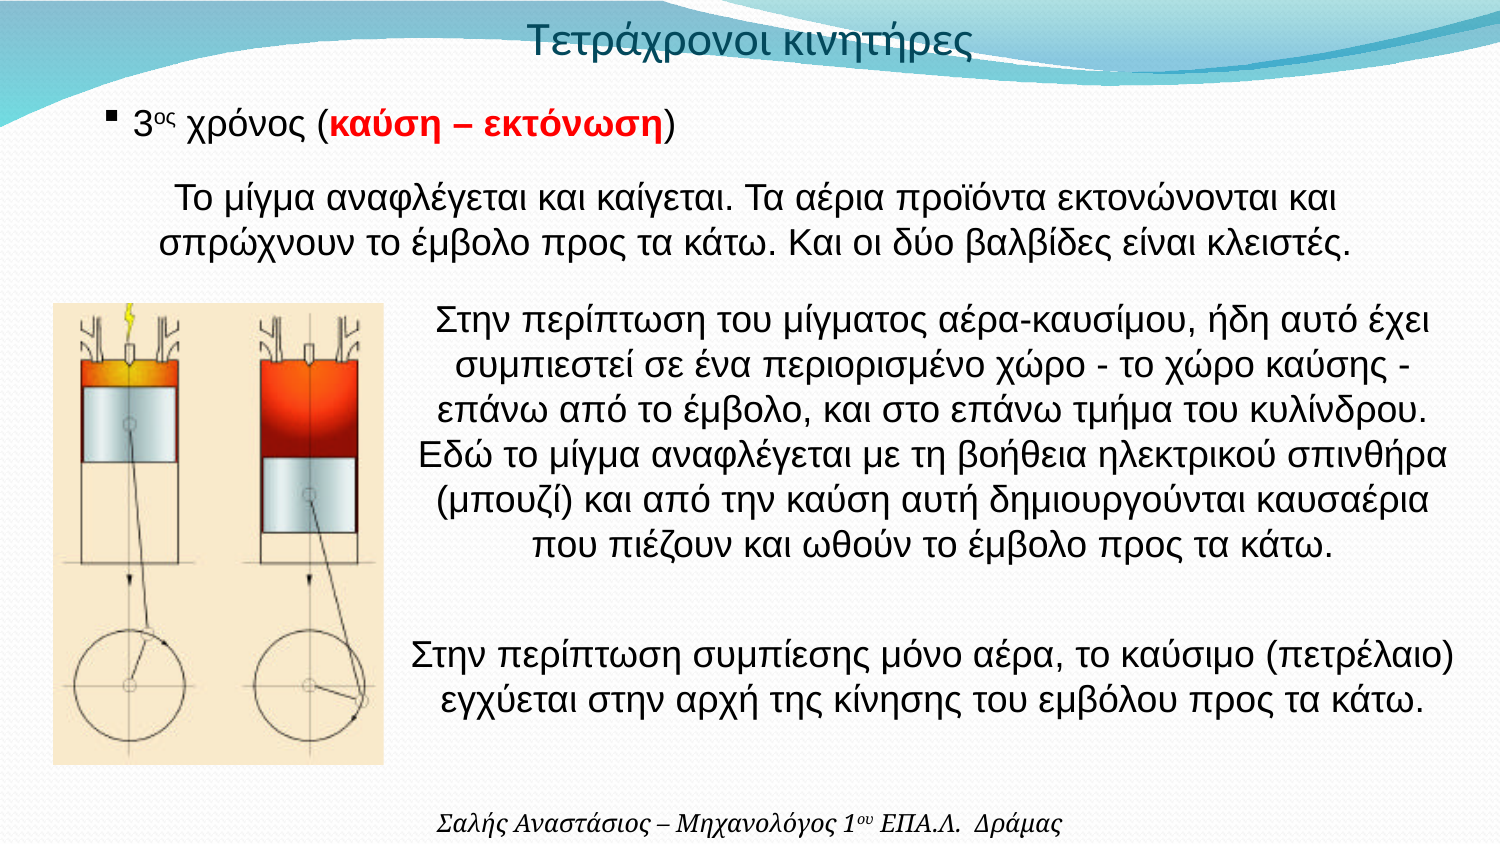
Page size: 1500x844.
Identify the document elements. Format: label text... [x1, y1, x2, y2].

text_box Στην περίπτωση του μίγματος αέρα-καυσίμου, ήδη αυτό έχει συμπιεστεί σε ένα περιορισμένο χώρο - το χώρο καύσης - επάνω από το έμβολο, και στο επάνω τμήμα του κυλίνδρου. Εδώ το μίγμα αναφλέγεται με τη βοήθεια ηλεκτρικού σπινθήρα (μπουζί) και από την καύση αυτή δημιουργούνται καυσαέρια που πιέζουν και ωθούν το έμβολο προς τα κάτω. [383, 287, 1483, 573]
picture [0, 0, 1500, 844]
text_box Τετράχρονοι κινητήρες [29, 0, 1471, 73]
text_box 3ος χρόνος (καύση – εκτόνωση) [88, 91, 1424, 151]
text_box Το μίγμα αναφλέγεται και καίγεται. Τα αέρια προϊόντα εκτονώνονται και σπρώχνουν το έμβολο προς τα κάτω. Και οι δύο βαλβίδες είναι κλειστές. [88, 165, 1424, 271]
text_box Στην περίπτωση συμπίεσης μόνο αέρα, το καύσιμο (πετρέλαιο) εγχύεται στην αρχή της κίνησης του εμβόλου προς τα κάτω. [384, 622, 1483, 728]
